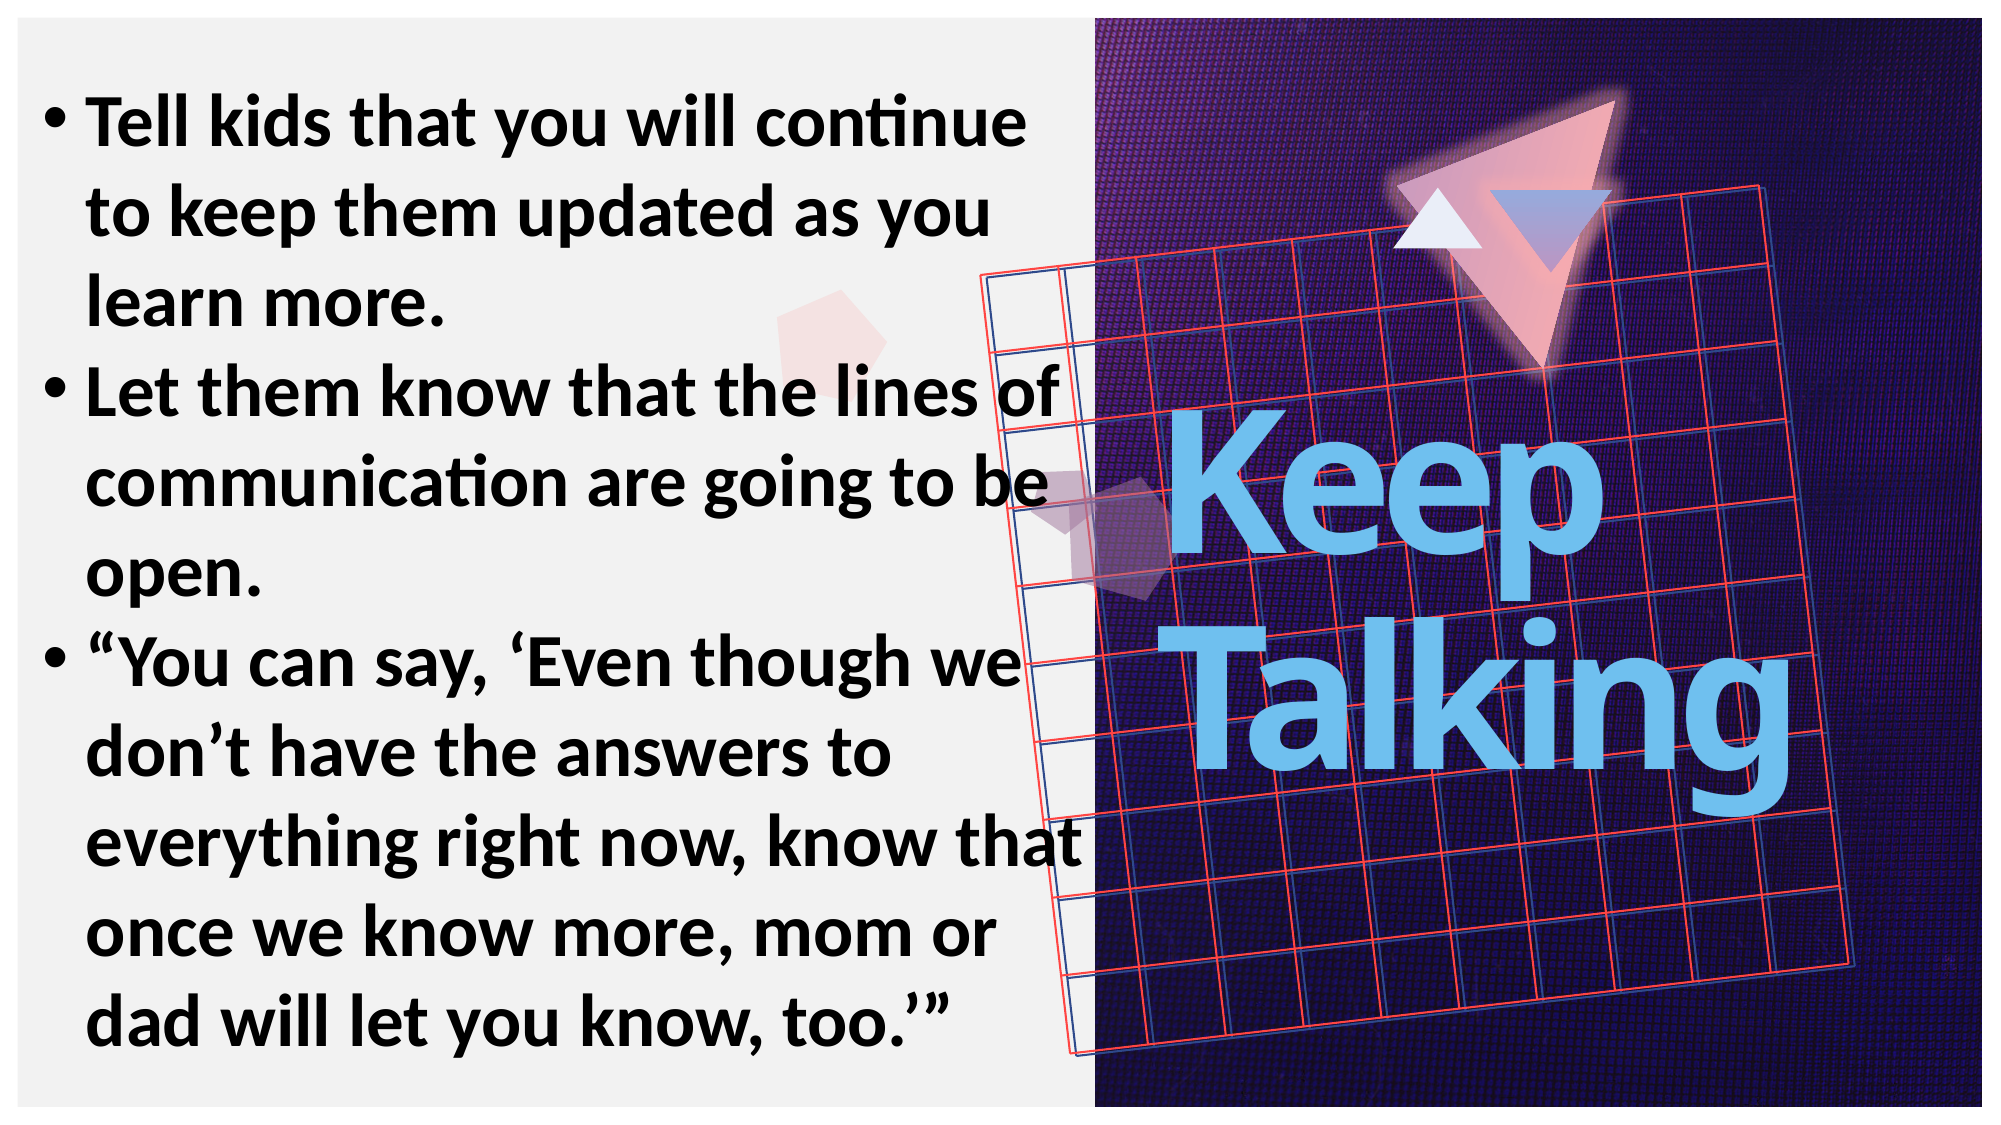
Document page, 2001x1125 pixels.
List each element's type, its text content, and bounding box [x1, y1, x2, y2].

picture [1309, 313, 1385, 376]
picture [1452, 935, 1463, 1007]
picture [1608, 227, 1616, 279]
picture [1153, 331, 1227, 376]
picture [1518, 817, 1523, 842]
picture [1445, 817, 1517, 850]
picture [1231, 322, 1306, 376]
picture [1560, 364, 1621, 376]
picture [1144, 253, 1221, 332]
picture [1287, 817, 1362, 868]
picture [1120, 733, 1154, 808]
picture [1303, 945, 1380, 1024]
picture [1097, 588, 1107, 654]
picture [1123, 815, 1134, 887]
picture [1095, 262, 1143, 339]
picture [1141, 971, 1152, 1043]
list Tell kids that you will continue to keep them updated as you learn more. Let them know that the lines of communication are going to be open. “You can say, ‘Even though we don’t have the answers to everything right now, know that once we know more, mom or dad will let you know, too.’” [41, 404, 1087, 1125]
picture [1599, 839, 1610, 911]
picture [1095, 816, 1128, 891]
picture [1686, 908, 1697, 980]
picture [1605, 831, 1682, 910]
picture [1585, 234, 1610, 283]
picture [1288, 875, 1299, 947]
picture [1597, 817, 1601, 833]
picture [1707, 346, 1779, 376]
picture [1629, 355, 1700, 376]
picture [1527, 840, 1604, 919]
picture [1138, 885, 1215, 964]
picture [1222, 244, 1299, 323]
picture [1366, 817, 1439, 859]
picture [1147, 963, 1224, 1042]
picture [1603, 817, 1673, 832]
picture [1770, 891, 1847, 970]
picture [1387, 304, 1463, 376]
picture [1132, 893, 1143, 965]
picture [1614, 909, 1691, 988]
picture [1294, 867, 1371, 946]
picture [1677, 830, 1688, 902]
picture [1623, 363, 1627, 376]
picture [1297, 953, 1308, 1025]
picture [1216, 252, 1227, 324]
picture [1449, 849, 1526, 928]
picture [1202, 817, 1212, 878]
picture [1366, 866, 1377, 938]
picture [1701, 354, 1706, 376]
picture [1147, 339, 1154, 395]
picture [1372, 235, 1383, 306]
picture [1095, 660, 1110, 733]
picture [1683, 822, 1760, 901]
picture [1111, 654, 1154, 731]
picture [1443, 857, 1454, 929]
picture [1300, 235, 1377, 314]
picture [1216, 876, 1293, 955]
picture [1095, 738, 1119, 812]
picture [1381, 936, 1457, 1015]
picture [1755, 821, 1766, 893]
picture [1095, 604, 1101, 655]
picture [1095, 18, 1982, 1107]
picture [1378, 231, 1455, 305]
picture [1225, 330, 1233, 376]
title Keep Talking [1154, 376, 1923, 817]
picture [1689, 190, 1766, 270]
picture [1138, 261, 1149, 333]
picture [1095, 894, 1137, 970]
picture [1095, 418, 1154, 493]
picture [1225, 954, 1302, 1033]
picture [1294, 243, 1305, 315]
picture [1761, 190, 1772, 264]
picture [1375, 944, 1385, 1016]
picture [1692, 276, 1703, 348]
picture [1620, 277, 1697, 356]
picture [1381, 312, 1391, 376]
picture [1764, 899, 1775, 971]
picture [1608, 917, 1619, 989]
picture [1770, 267, 1781, 342]
picture [1614, 285, 1625, 357]
picture [1439, 817, 1445, 851]
picture [1833, 817, 1844, 887]
picture [1692, 900, 1769, 979]
picture [1103, 590, 1154, 653]
picture [1761, 817, 1838, 892]
picture [1114, 737, 1125, 809]
picture [1530, 926, 1541, 998]
picture [1842, 890, 1853, 965]
picture [1095, 972, 1146, 1049]
picture [1683, 199, 1694, 270]
picture [1360, 817, 1368, 860]
picture [1613, 199, 1688, 279]
picture [1524, 817, 1595, 841]
picture [1698, 268, 1775, 347]
picture [1564, 286, 1619, 364]
picture [1521, 848, 1532, 920]
picture [1779, 345, 1785, 376]
picture [1372, 858, 1448, 937]
picture [1536, 918, 1613, 997]
picture [1464, 303, 1517, 374]
picture [1458, 927, 1535, 1006]
picture [1681, 817, 1734, 823]
picture [1105, 660, 1116, 731]
picture [1303, 321, 1312, 376]
picture [1095, 340, 1152, 418]
picture [1208, 817, 1284, 877]
picture [1281, 817, 1290, 869]
picture [1129, 812, 1206, 886]
picture [1210, 884, 1221, 956]
picture [1459, 303, 1469, 375]
picture [1219, 962, 1230, 1034]
